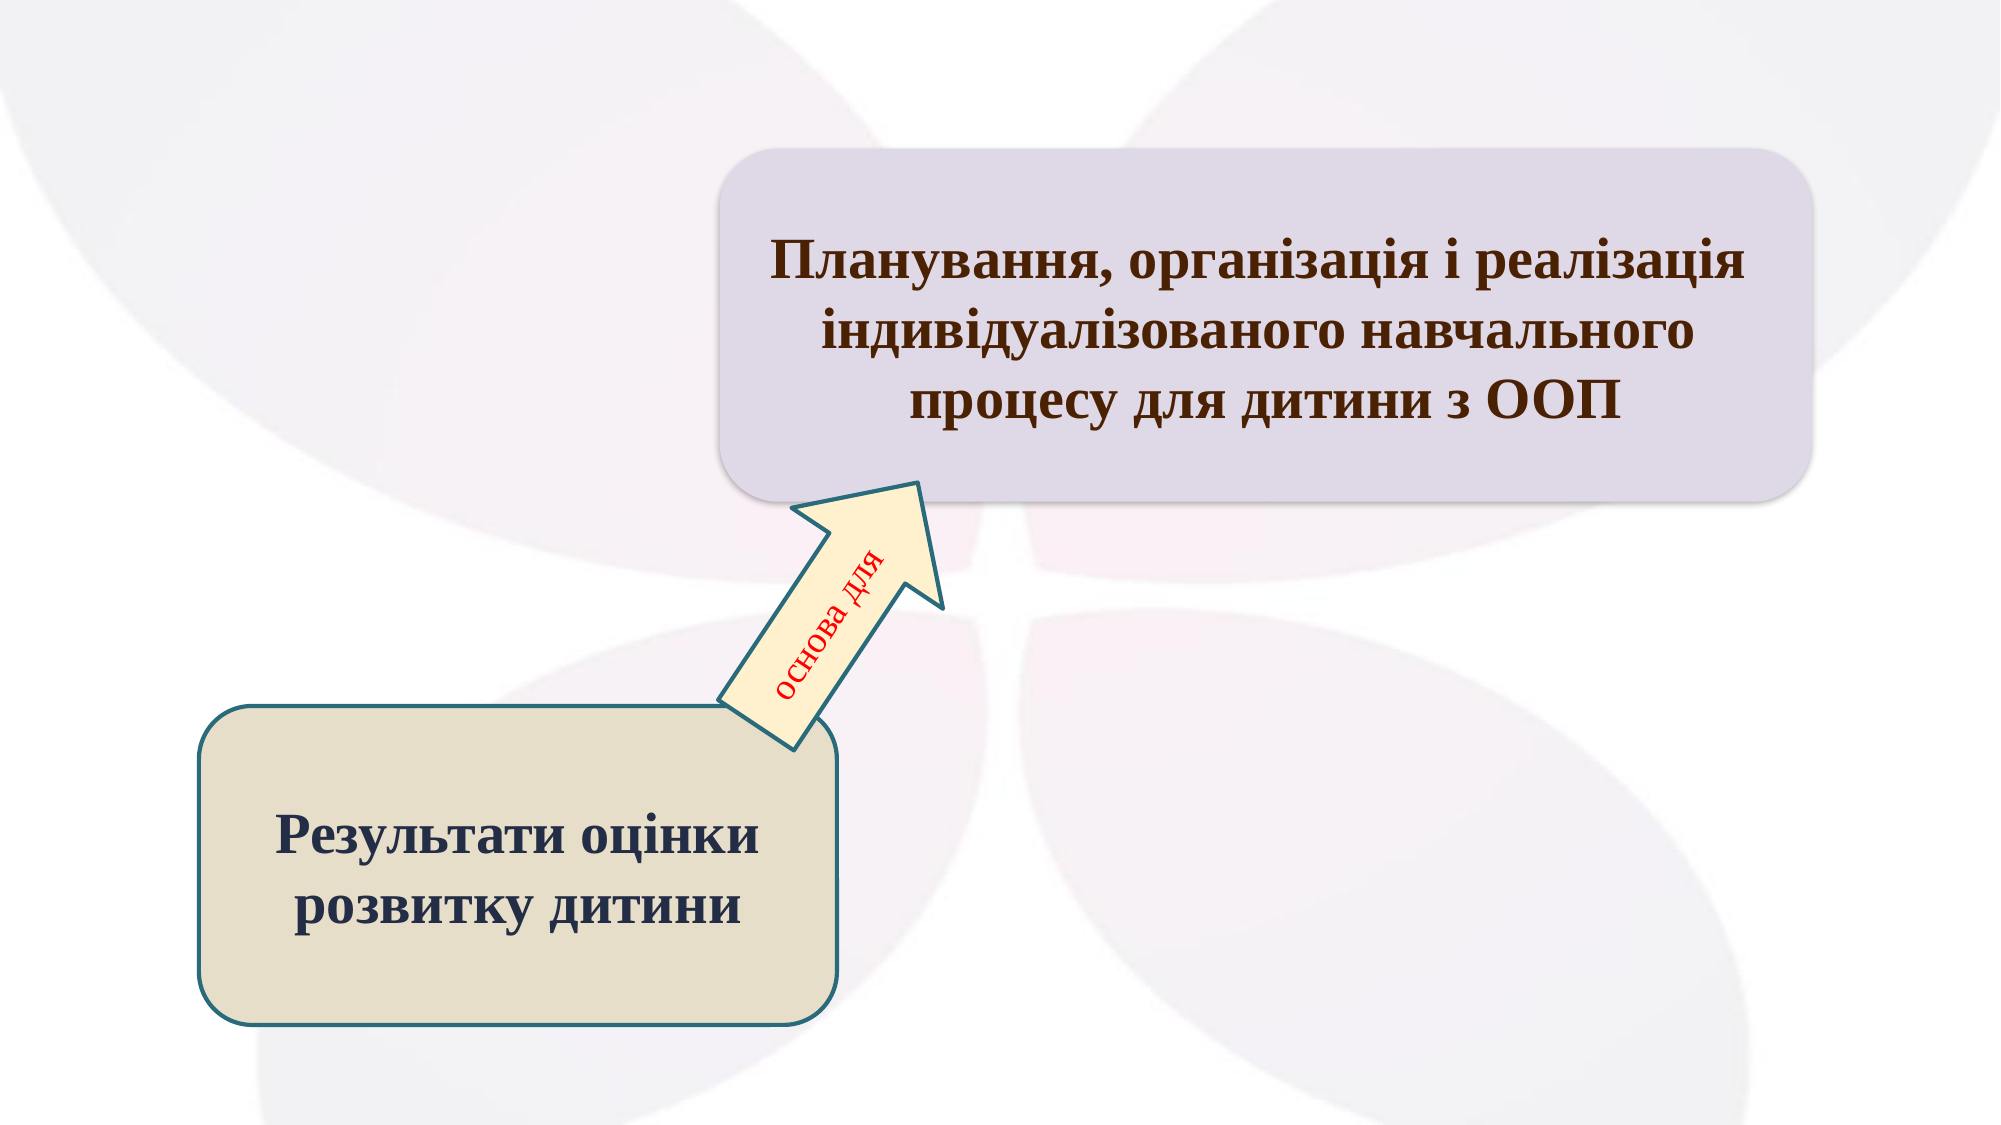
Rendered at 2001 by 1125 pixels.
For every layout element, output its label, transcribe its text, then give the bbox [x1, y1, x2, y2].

text_box Результати оцінки розвитку дитини [198, 705, 837, 1025]
picture [0, 0, 2001, 1125]
text_box основа для [718, 482, 943, 751]
text_box Планування, організація і реалізація індивідуалізованого навчального процесу для дитини з ООП [719, 148, 1812, 502]
